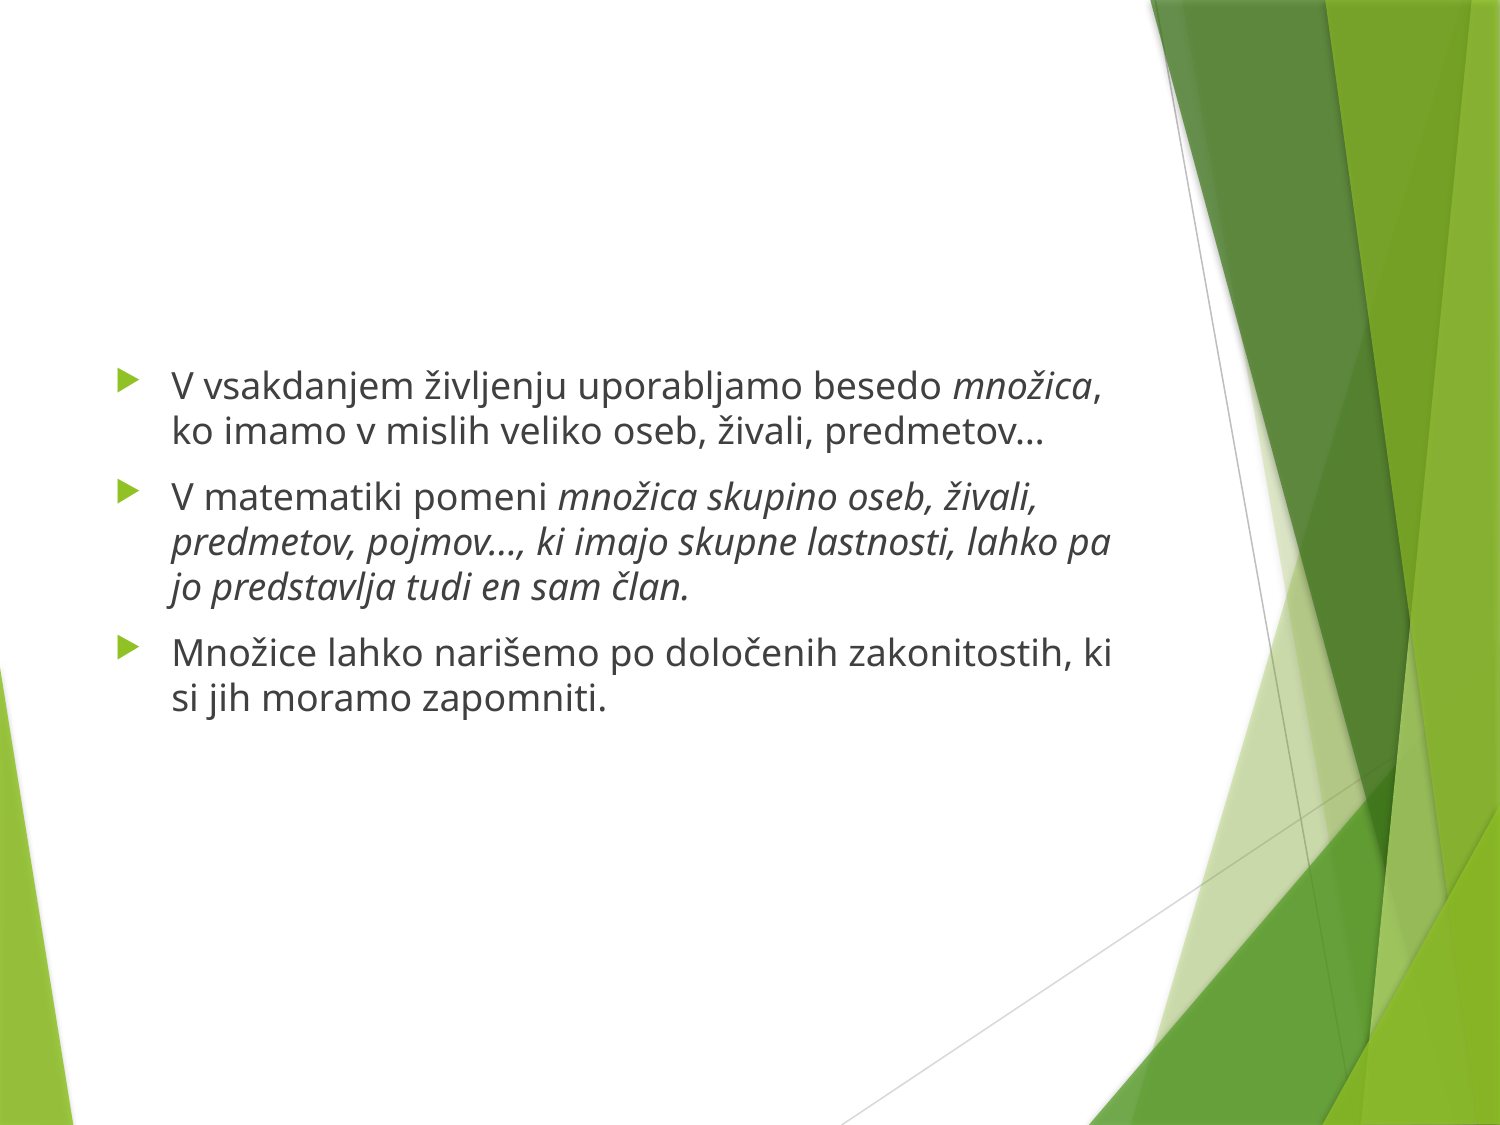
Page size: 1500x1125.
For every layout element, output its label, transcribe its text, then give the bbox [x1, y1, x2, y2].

list V vsakdanjem življenju uporabljamo besedo množica, ko imamo v mislih veliko oseb, živali, predmetov… V matematiki pomeni množica skupino oseb, živali, predmetov, pojmov…, ki imajo skupne lastnosti, lahko pa jo predstavlja tudi en sam član. Množice lahko narišemo po določenih zakonitostih, ki si jih moramo zapomniti. [99, 354, 1142, 992]
